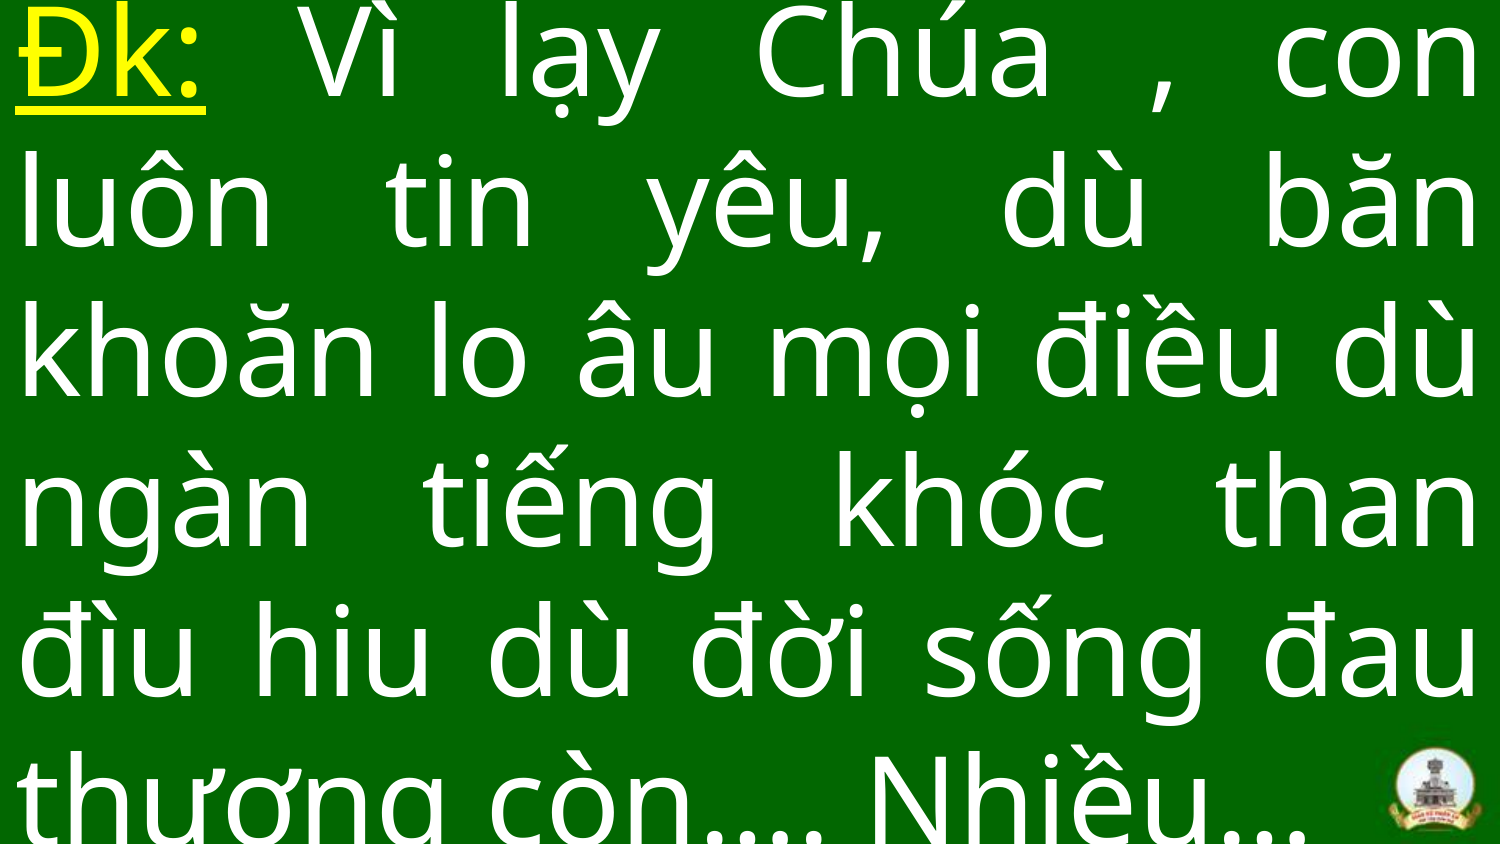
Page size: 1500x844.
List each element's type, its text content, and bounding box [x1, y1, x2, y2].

title Đk: Vì lạy Chúa , con luôn tin yêu, dù băn khoăn lo âu mọi điều dù ngàn tiếng khóc than đìu hiu dù đời sống đau thương còn…. Nhiều… [0, 0, 1500, 844]
